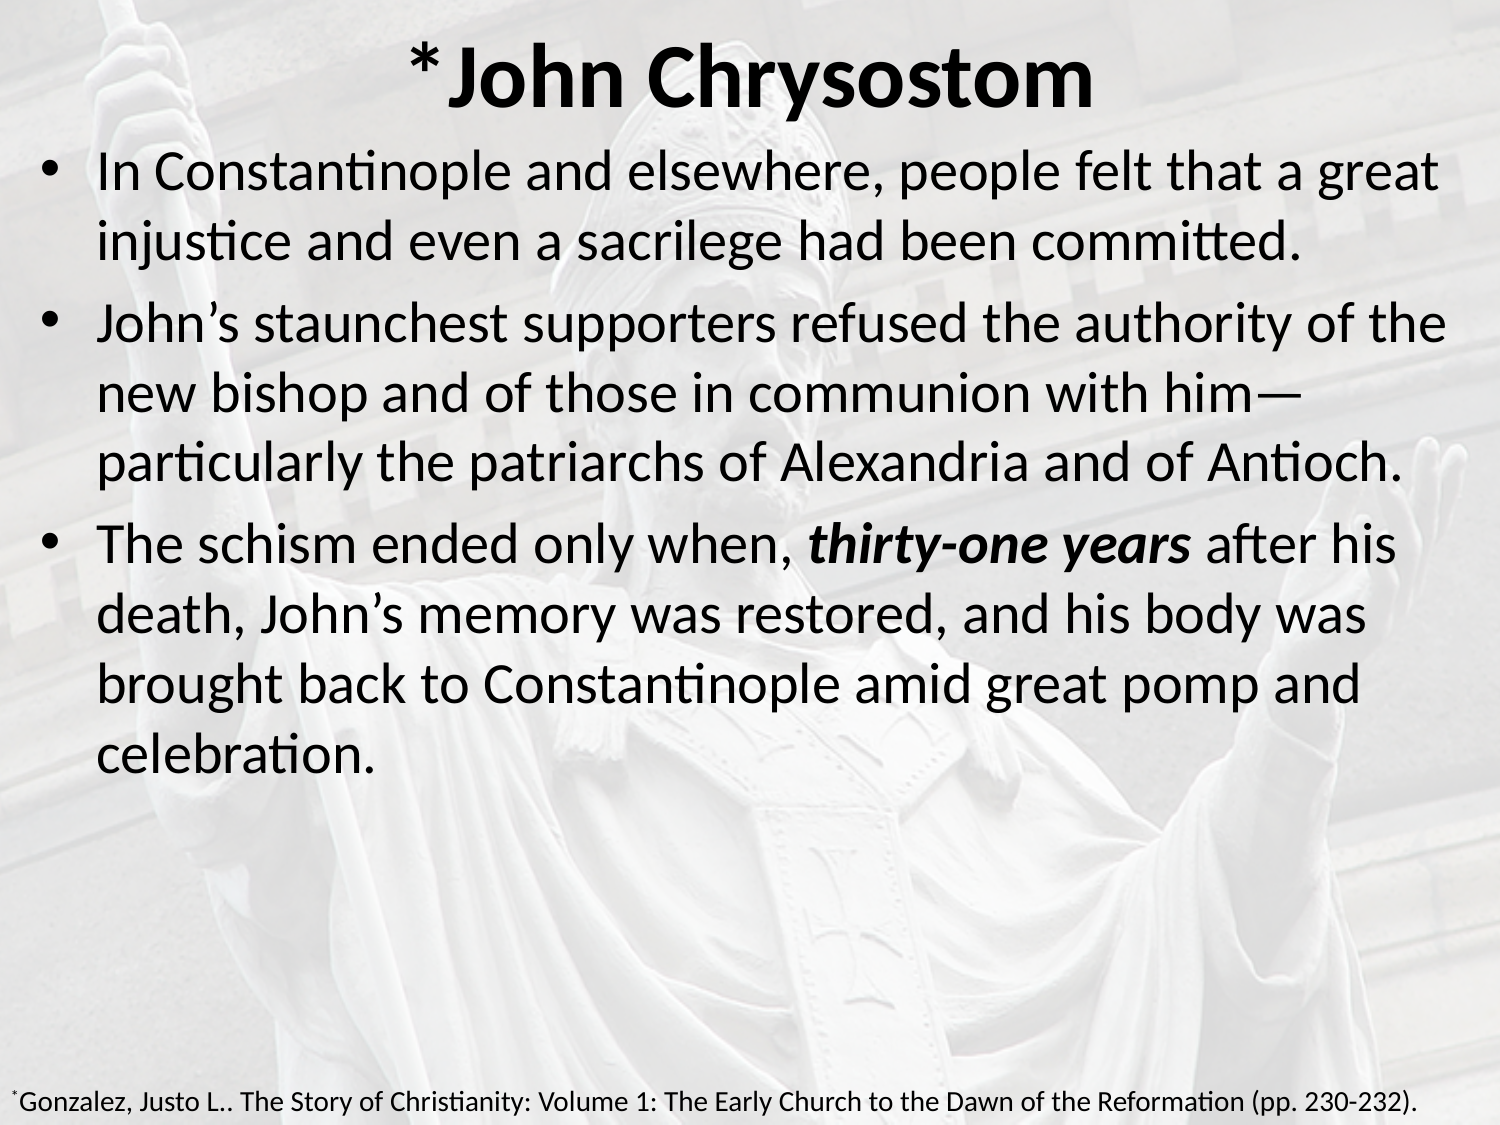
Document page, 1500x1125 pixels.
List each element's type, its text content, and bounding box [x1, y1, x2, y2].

title *John Chrysostom [0, 4, 1500, 138]
list In Constantinople and elsewhere, people felt that a great injustice and even a sacrilege had been committed. John’s staunchest supporters refused the authority of the new bishop and of those in communion with him— particularly the patriarchs of Alexandria and of Antioch. The schism ended only when, thirty-one years after his death, John’s memory was restored, and his body was brought back to Constantinople amid great pomp and celebration. [24, 125, 1475, 1074]
text_box *Gonzalez, Justo L.. The Story of Christianity: Volume 1: The Early Church to the Dawn of the Reformation (pp. 230-232). [0, 1074, 1496, 1125]
